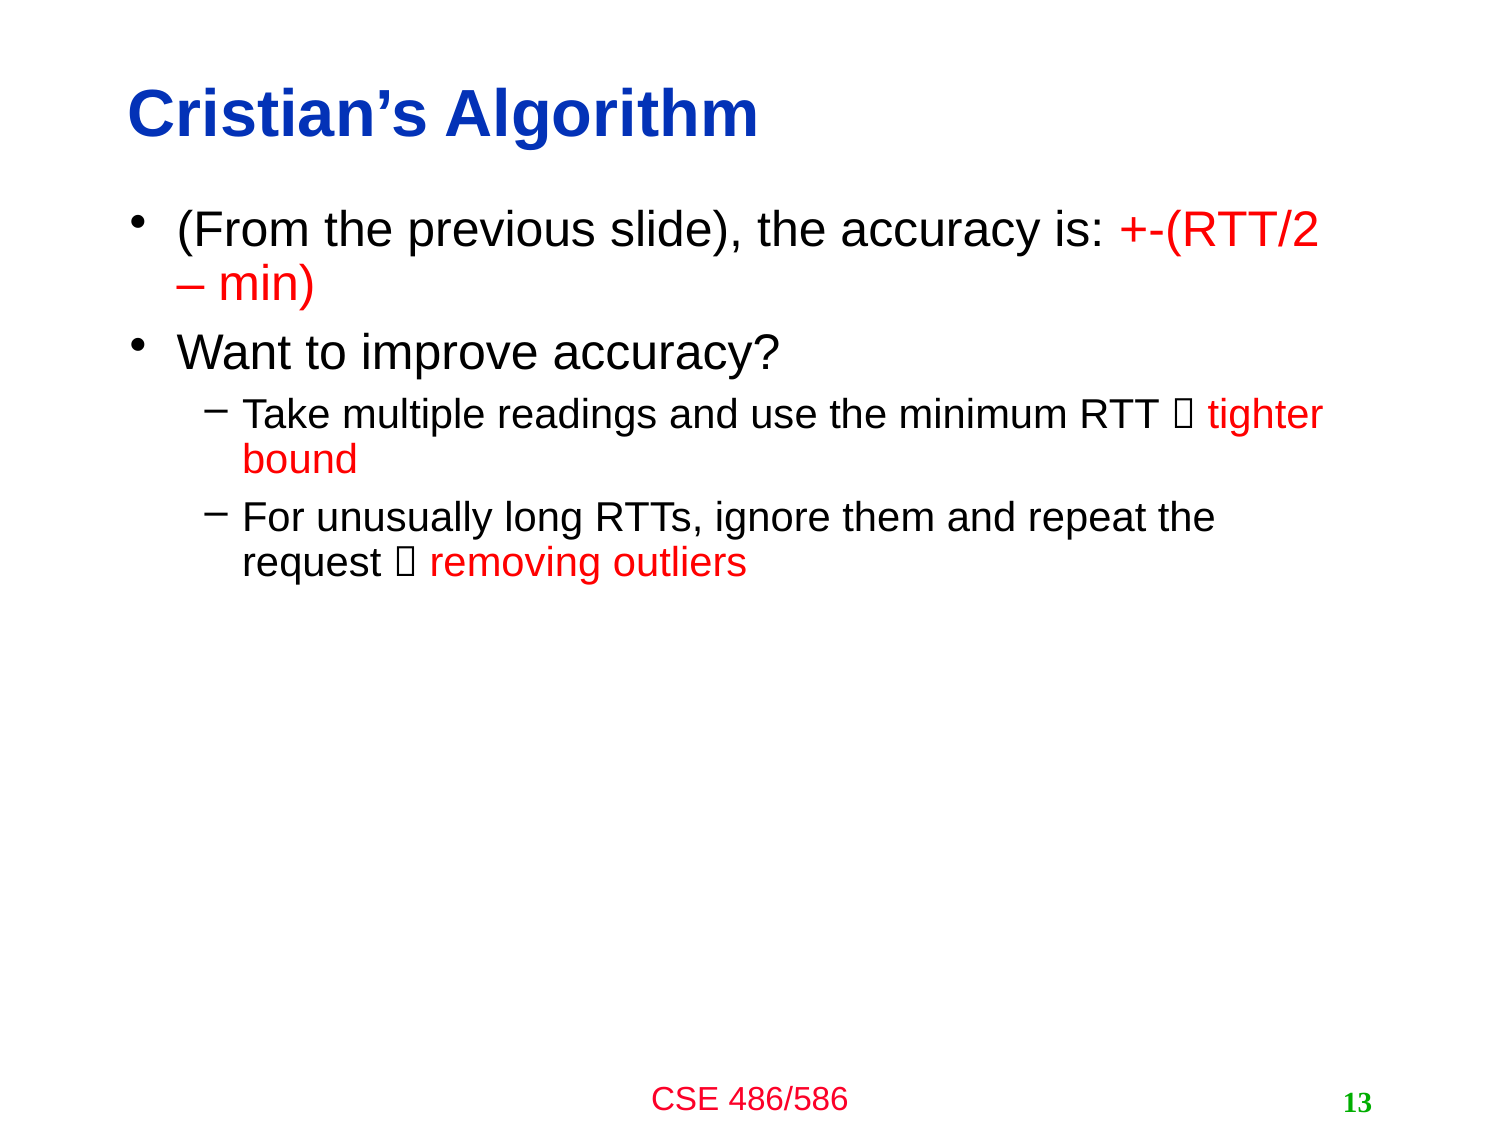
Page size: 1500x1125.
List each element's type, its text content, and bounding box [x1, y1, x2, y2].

list (From the previous slide), the accuracy is: +-(RTT/2 – min) Want to improve accuracy? Take multiple readings and use the minimum RTT  tighter bound For unusually long RTTs, ignore them and repeat the request  removing outliers [114, 195, 1376, 1005]
title Cristian’s Algorithm [112, 53, 1310, 176]
slide_number 13 [1074, 1076, 1388, 1125]
